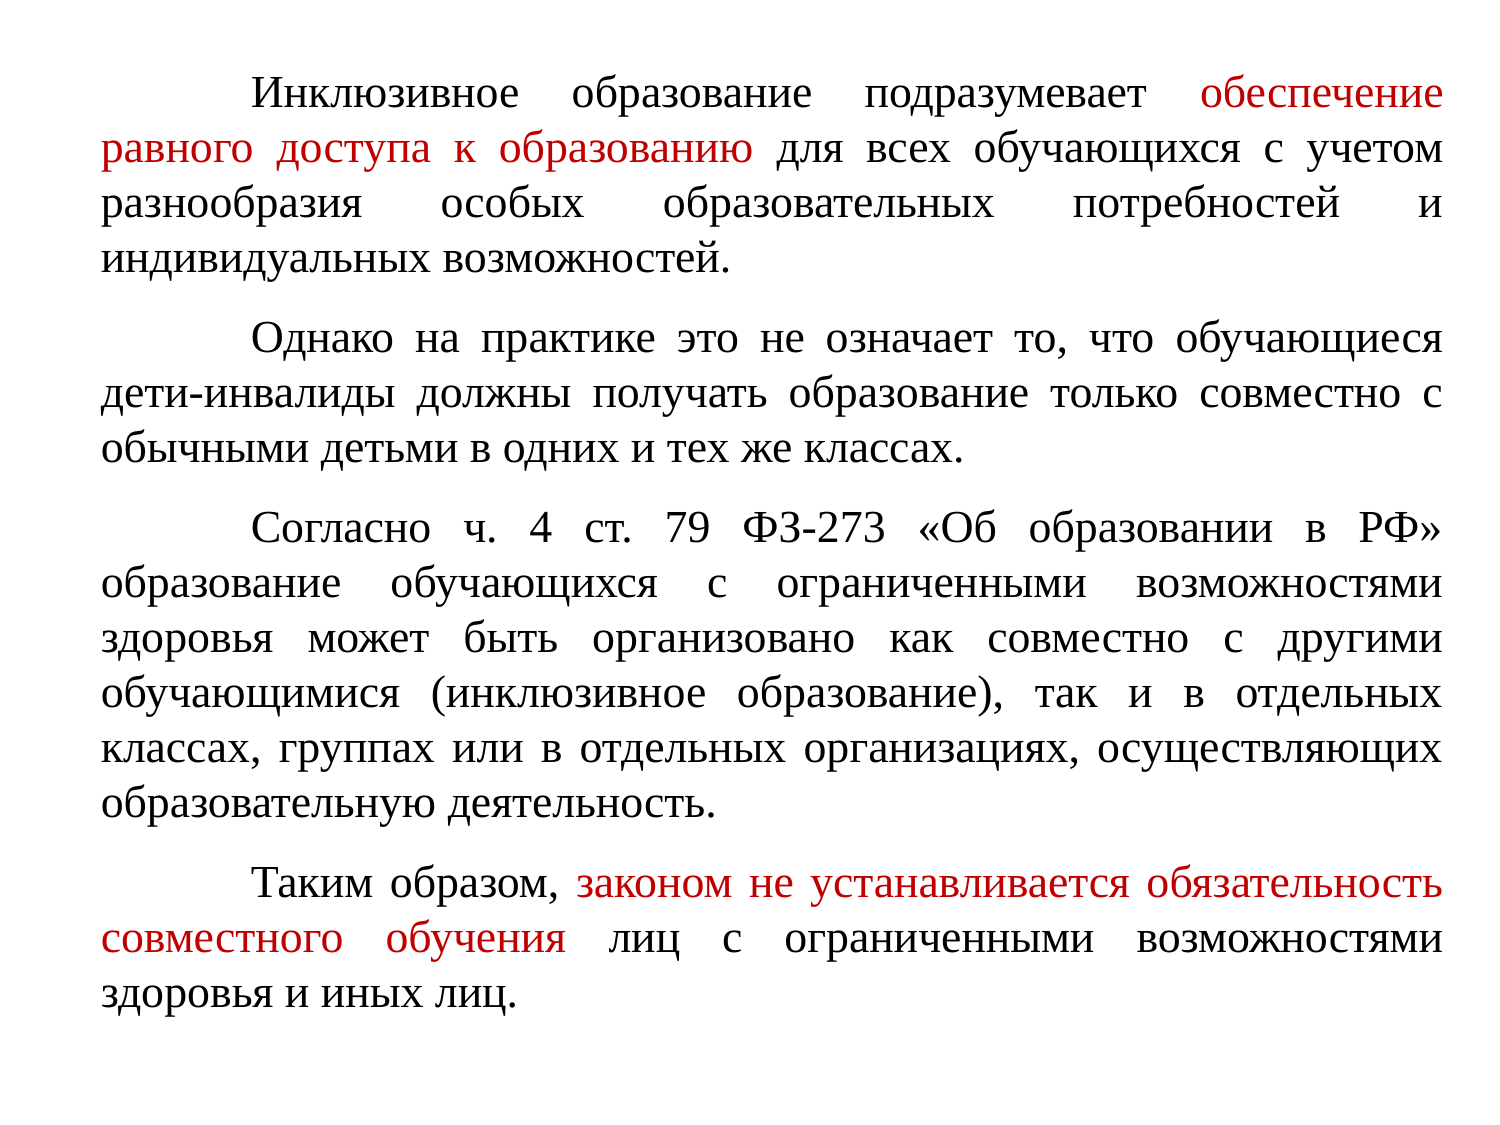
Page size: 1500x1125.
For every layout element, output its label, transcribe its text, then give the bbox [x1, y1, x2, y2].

list Инклюзивное образование подразумевает обеспечение равного доступа к образованию для всех обучающихся с учетом разнообразия особых образовательных потребностей и индивидуальных возможностей. Однако на практике это не означает то, что обучающиеся дети-инвалиды должны получать образование только совместно с обычными детьми в одних и тех же классах. Согласно ч. 4 ст. 79 ФЗ-273 «Об образовании в РФ» образование обучающихся с ограниченными возможностями здоровья может быть организовано как совместно с другими обучающимися (инклюзивное образование), так и в отдельных классах, группах или в отдельных организациях, осуществляющих образовательную деятельность. Таким образом, законом не устанавливается обязательность совместного обучения лиц с ограниченными возможностями здоровья и иных лиц. [29, 54, 1459, 1083]
